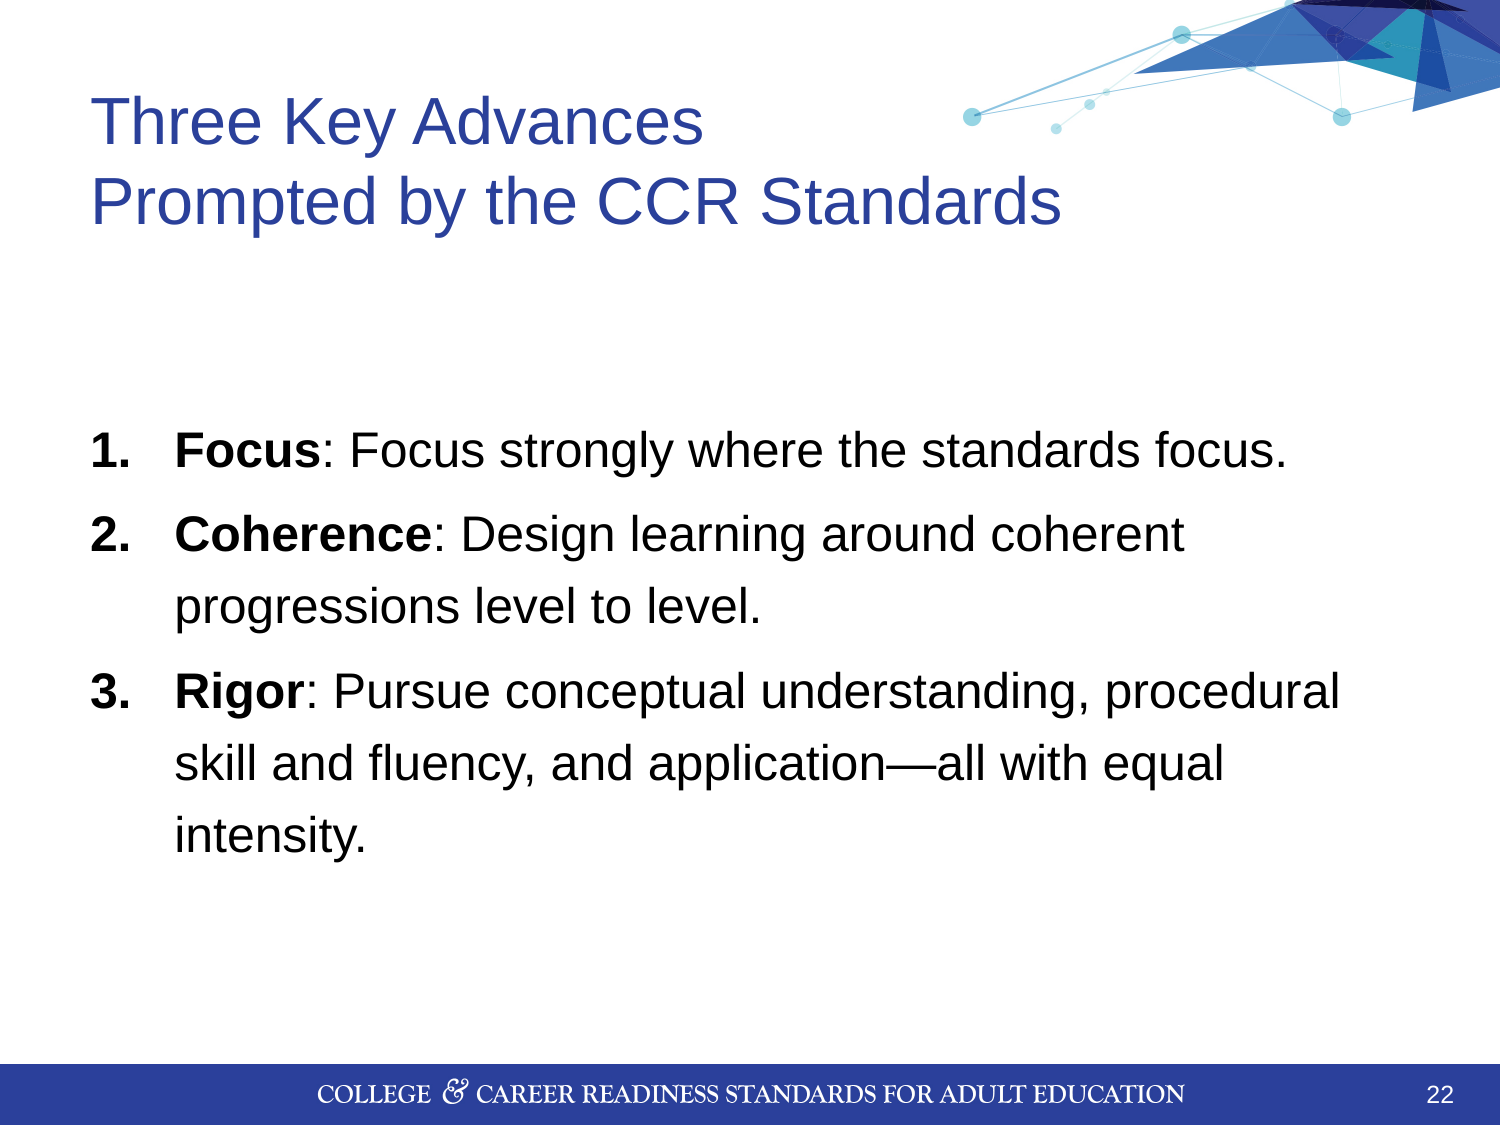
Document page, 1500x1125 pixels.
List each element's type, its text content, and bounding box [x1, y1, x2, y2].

slide_number 22 [1119, 1063, 1470, 1124]
list Focus: Focus strongly where the standards focus. Coherence: Design learning around coherent progressions level to level. Rigor: Pursue conceptual understanding, procedural skill and fluency, and application—all with equal intensity. [75, 397, 1425, 873]
picture [0, 0, 1500, 1125]
title Three Key Advances Prompted by the CCR Standards [75, 69, 1425, 247]
